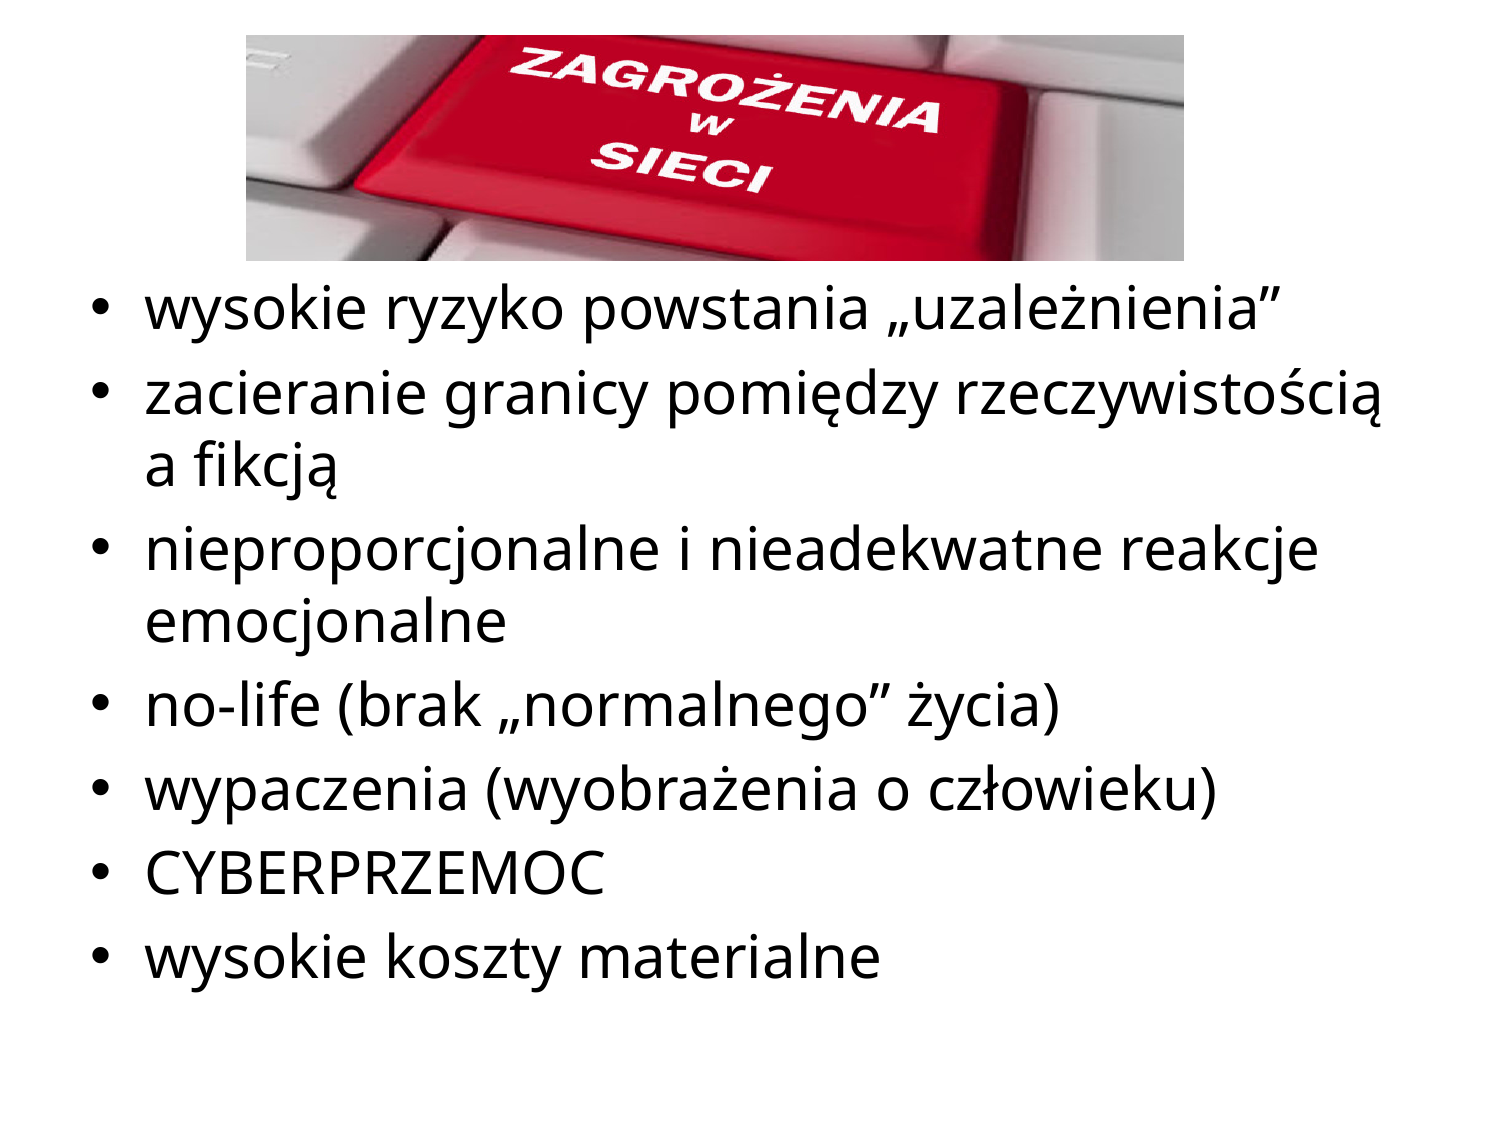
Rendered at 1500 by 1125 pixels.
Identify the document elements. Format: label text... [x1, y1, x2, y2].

list wysokie ryzyko powstania „uzależnienia” zacieranie granicy pomiędzy rzeczywistością a fikcją nieproporcjonalne i nieadekwatne reakcje emocjonalne no-life (brak „normalnego” życia) wypaczenia (wyobrażenia o człowieku) CYBERPRZEMOC wysokie koszty materialne [75, 262, 1425, 1005]
picture [245, 34, 1184, 261]
